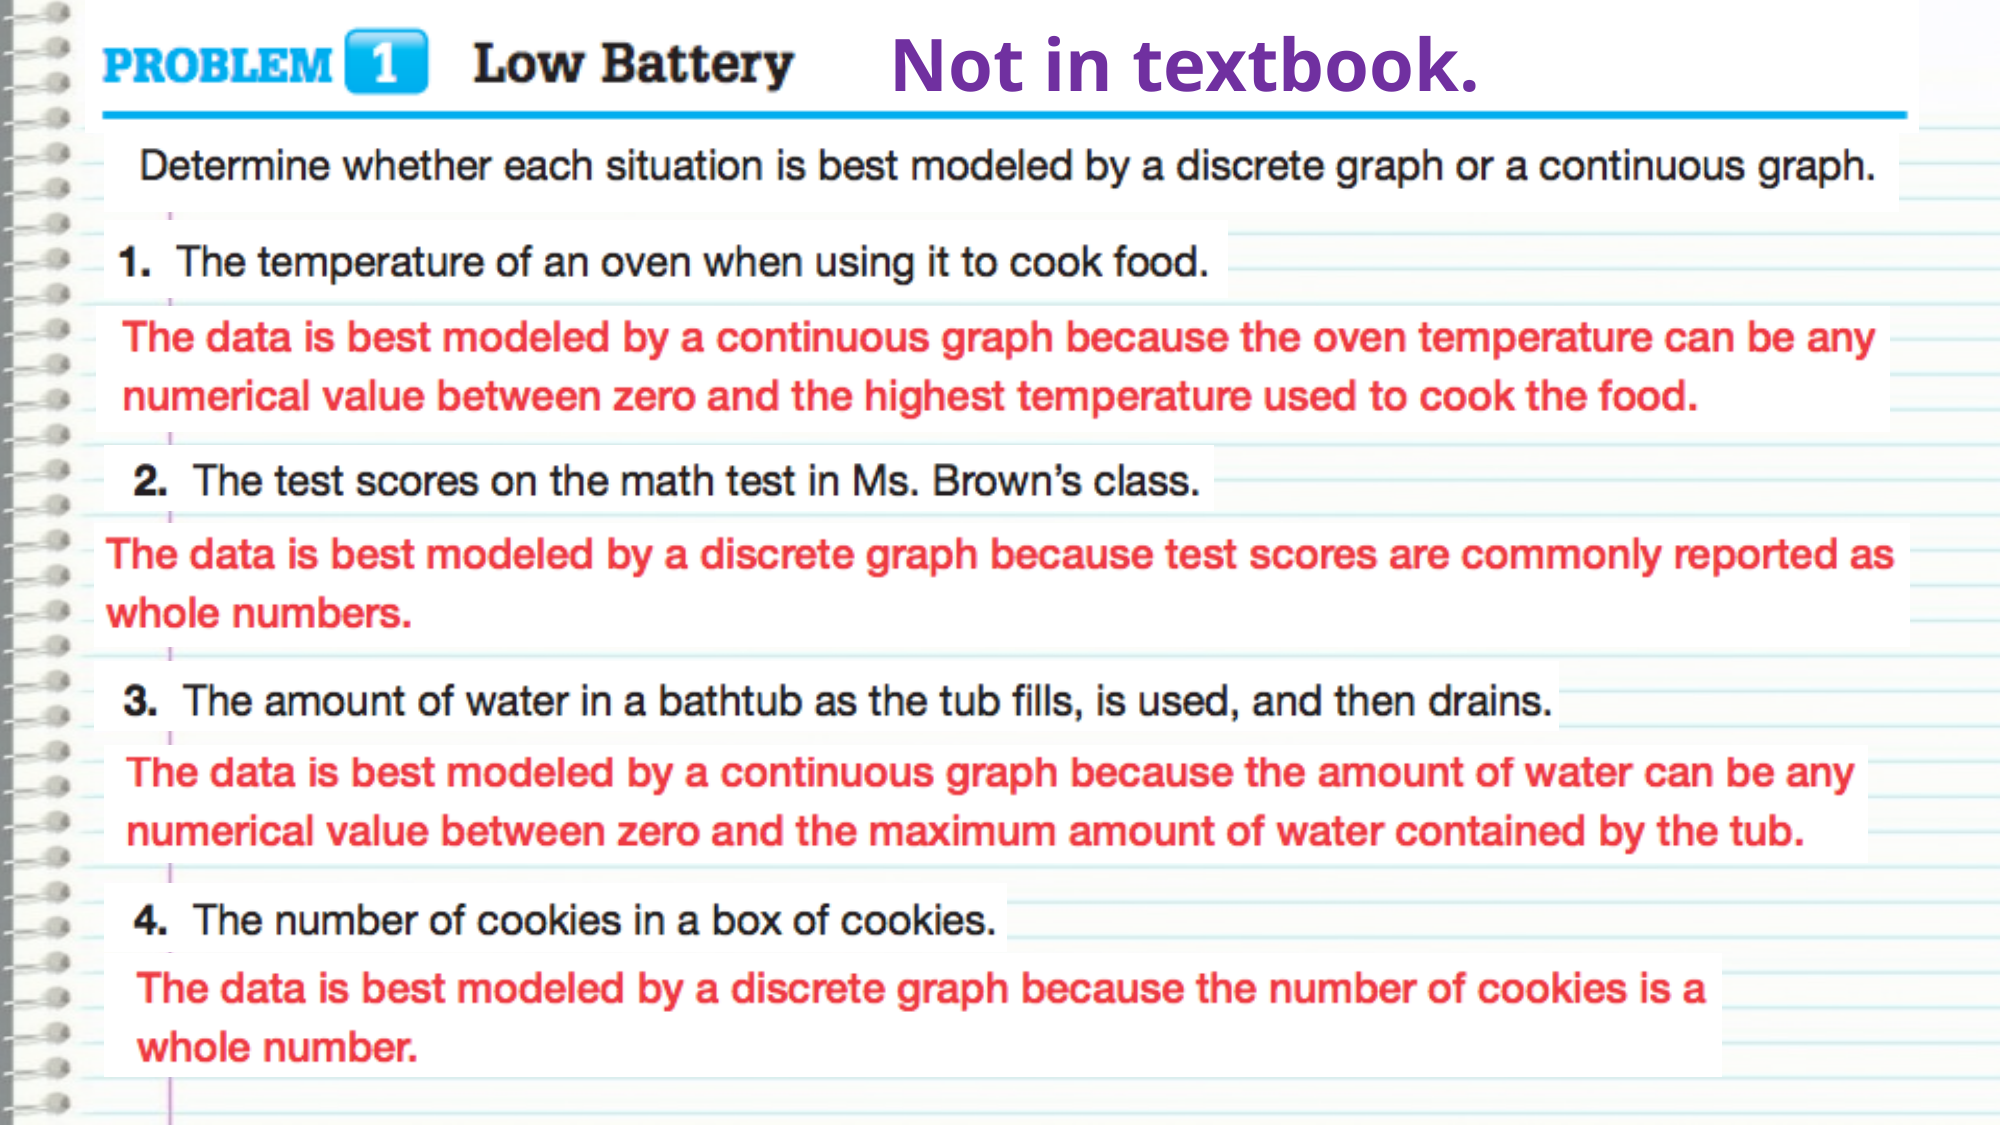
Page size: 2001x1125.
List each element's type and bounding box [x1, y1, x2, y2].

picture [85, 0, 1919, 212]
picture [94, 523, 1910, 647]
picture [104, 220, 1228, 298]
picture [94, 661, 1559, 731]
picture [104, 745, 1868, 863]
picture [104, 445, 1214, 511]
picture [104, 883, 1722, 1077]
picture [96, 306, 1890, 432]
